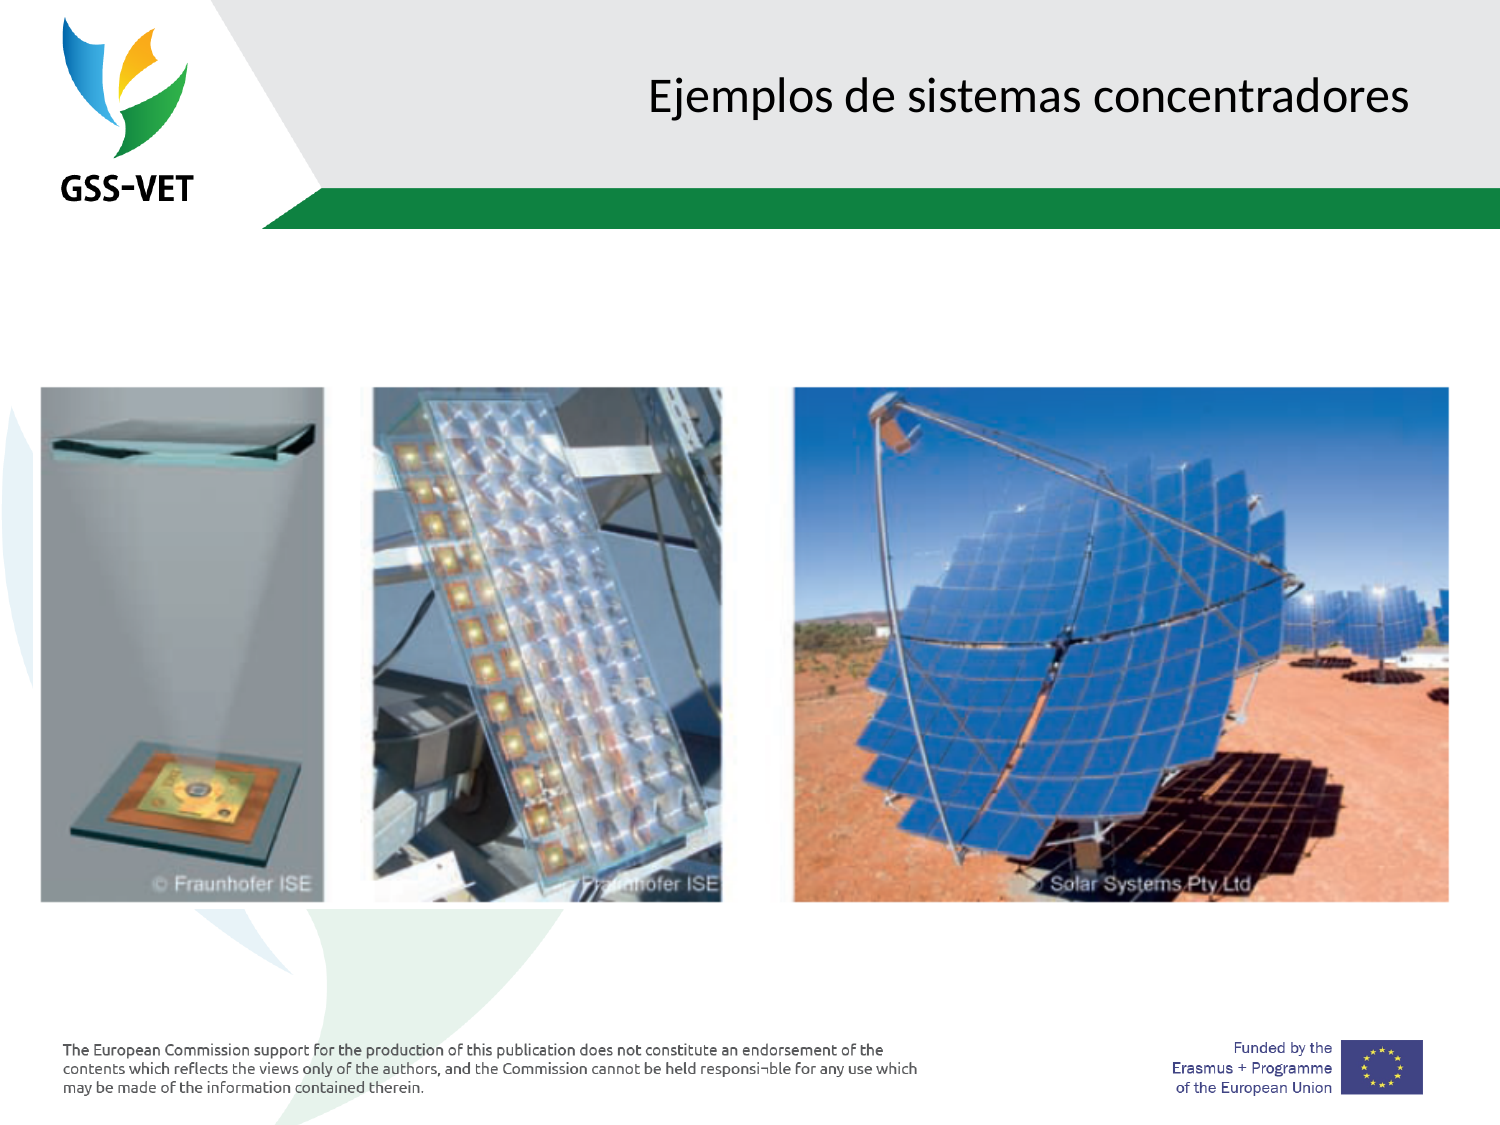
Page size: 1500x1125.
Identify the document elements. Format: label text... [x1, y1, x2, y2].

picture [0, 0, 1500, 1125]
title Ejemplos de sistemas concentradores [324, 0, 1425, 185]
